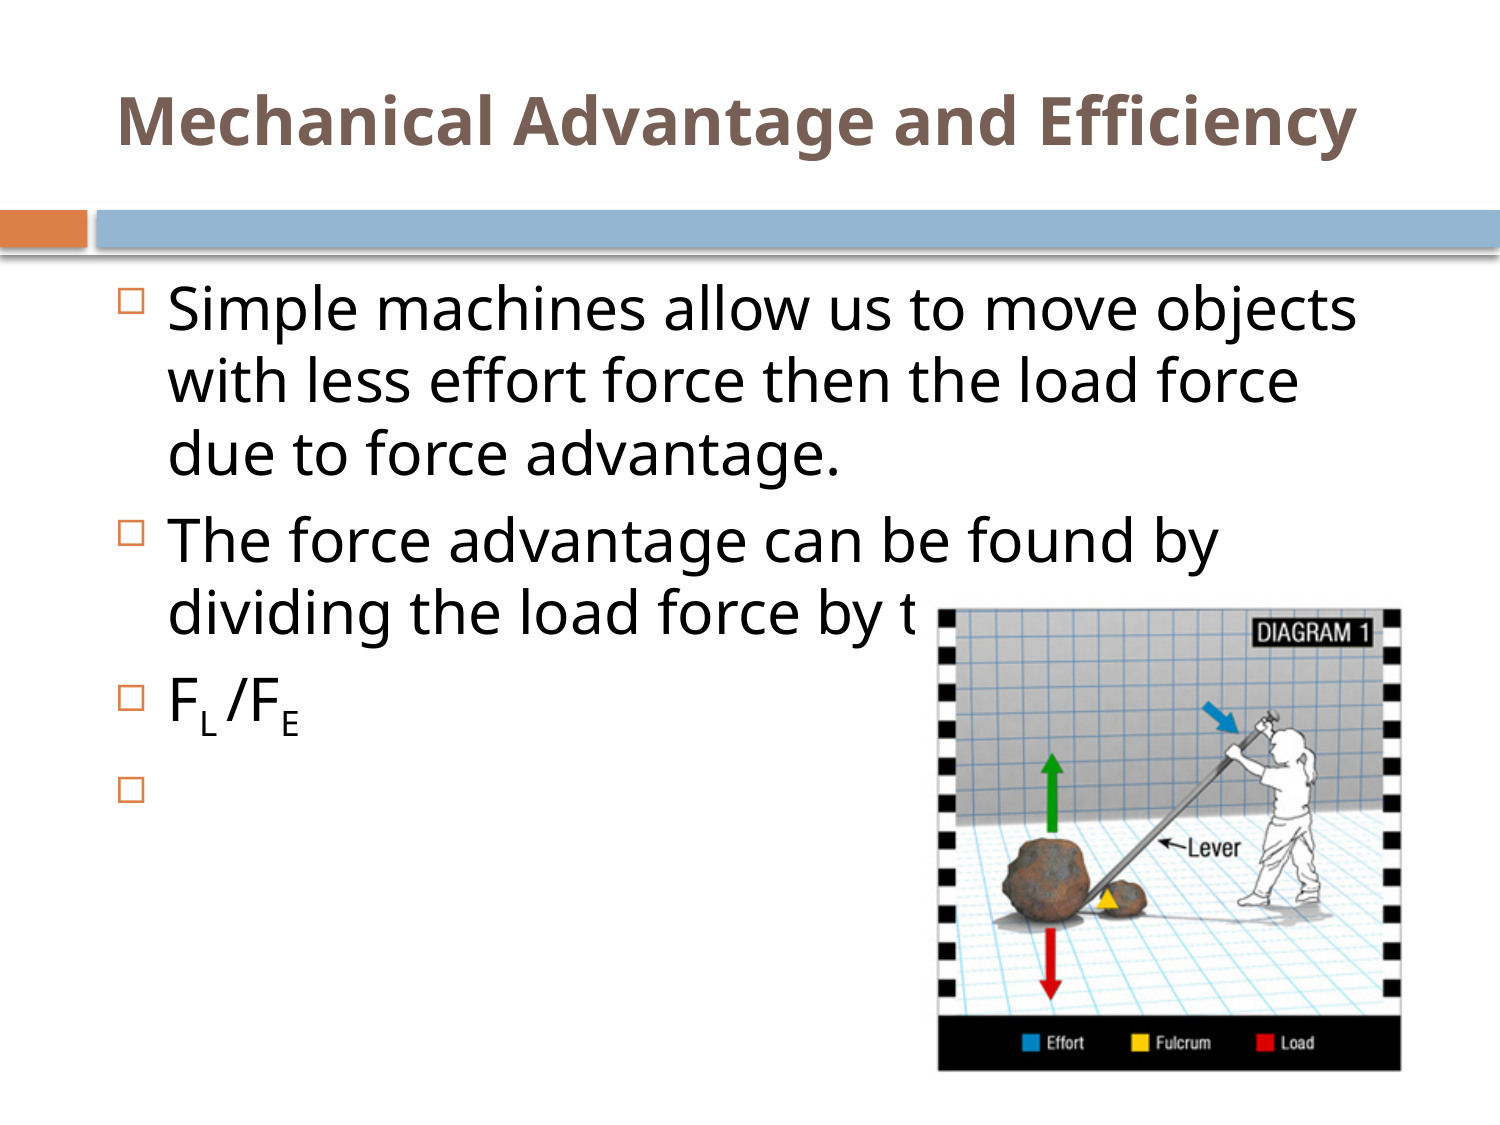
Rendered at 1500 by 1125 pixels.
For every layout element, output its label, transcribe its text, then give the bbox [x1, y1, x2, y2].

title Mechanical Advantage and Efficiency [100, 37, 1438, 200]
list Simple machines allow us to move objects with less effort force then the load force due to force advantage. The force advantage can be found by dividing the load force by the effort force, FL /FE [100, 262, 1438, 1000]
picture [915, 585, 1424, 1095]
